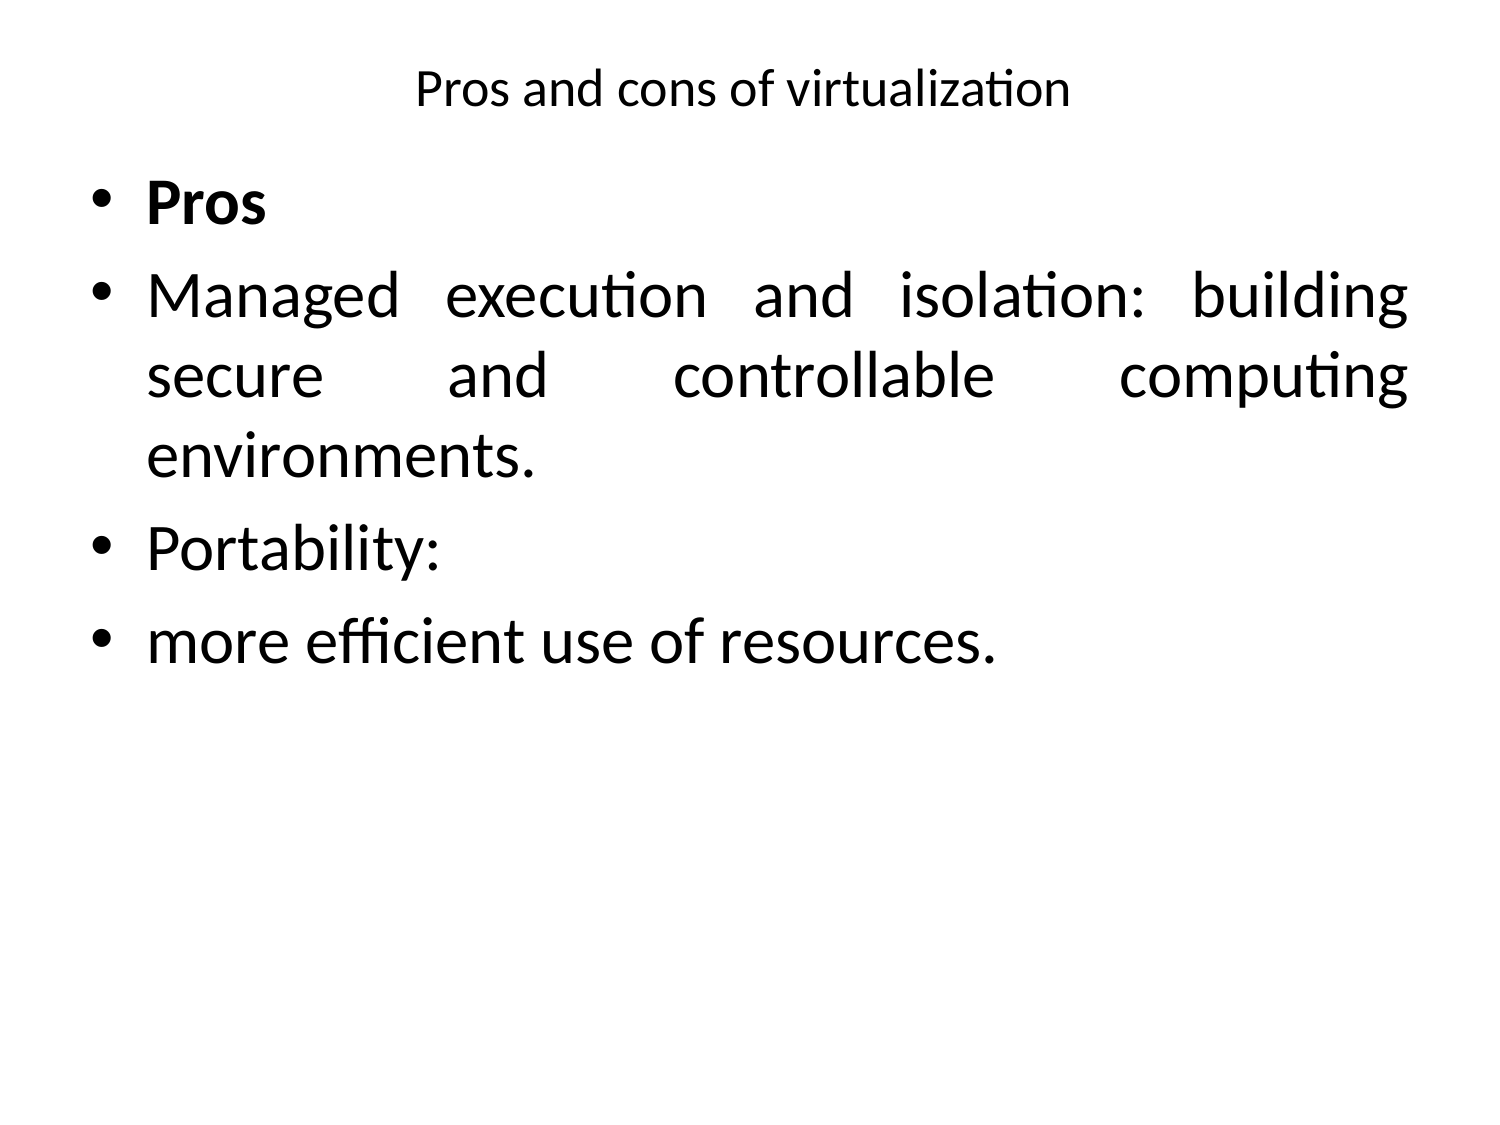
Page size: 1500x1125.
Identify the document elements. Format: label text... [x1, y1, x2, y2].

list Pros Managed execution and isolation: building secure and controllable computing environments. Portability: more efficient use of resources. [75, 149, 1425, 1005]
title Pros and cons of virtualization [75, 45, 1425, 125]
